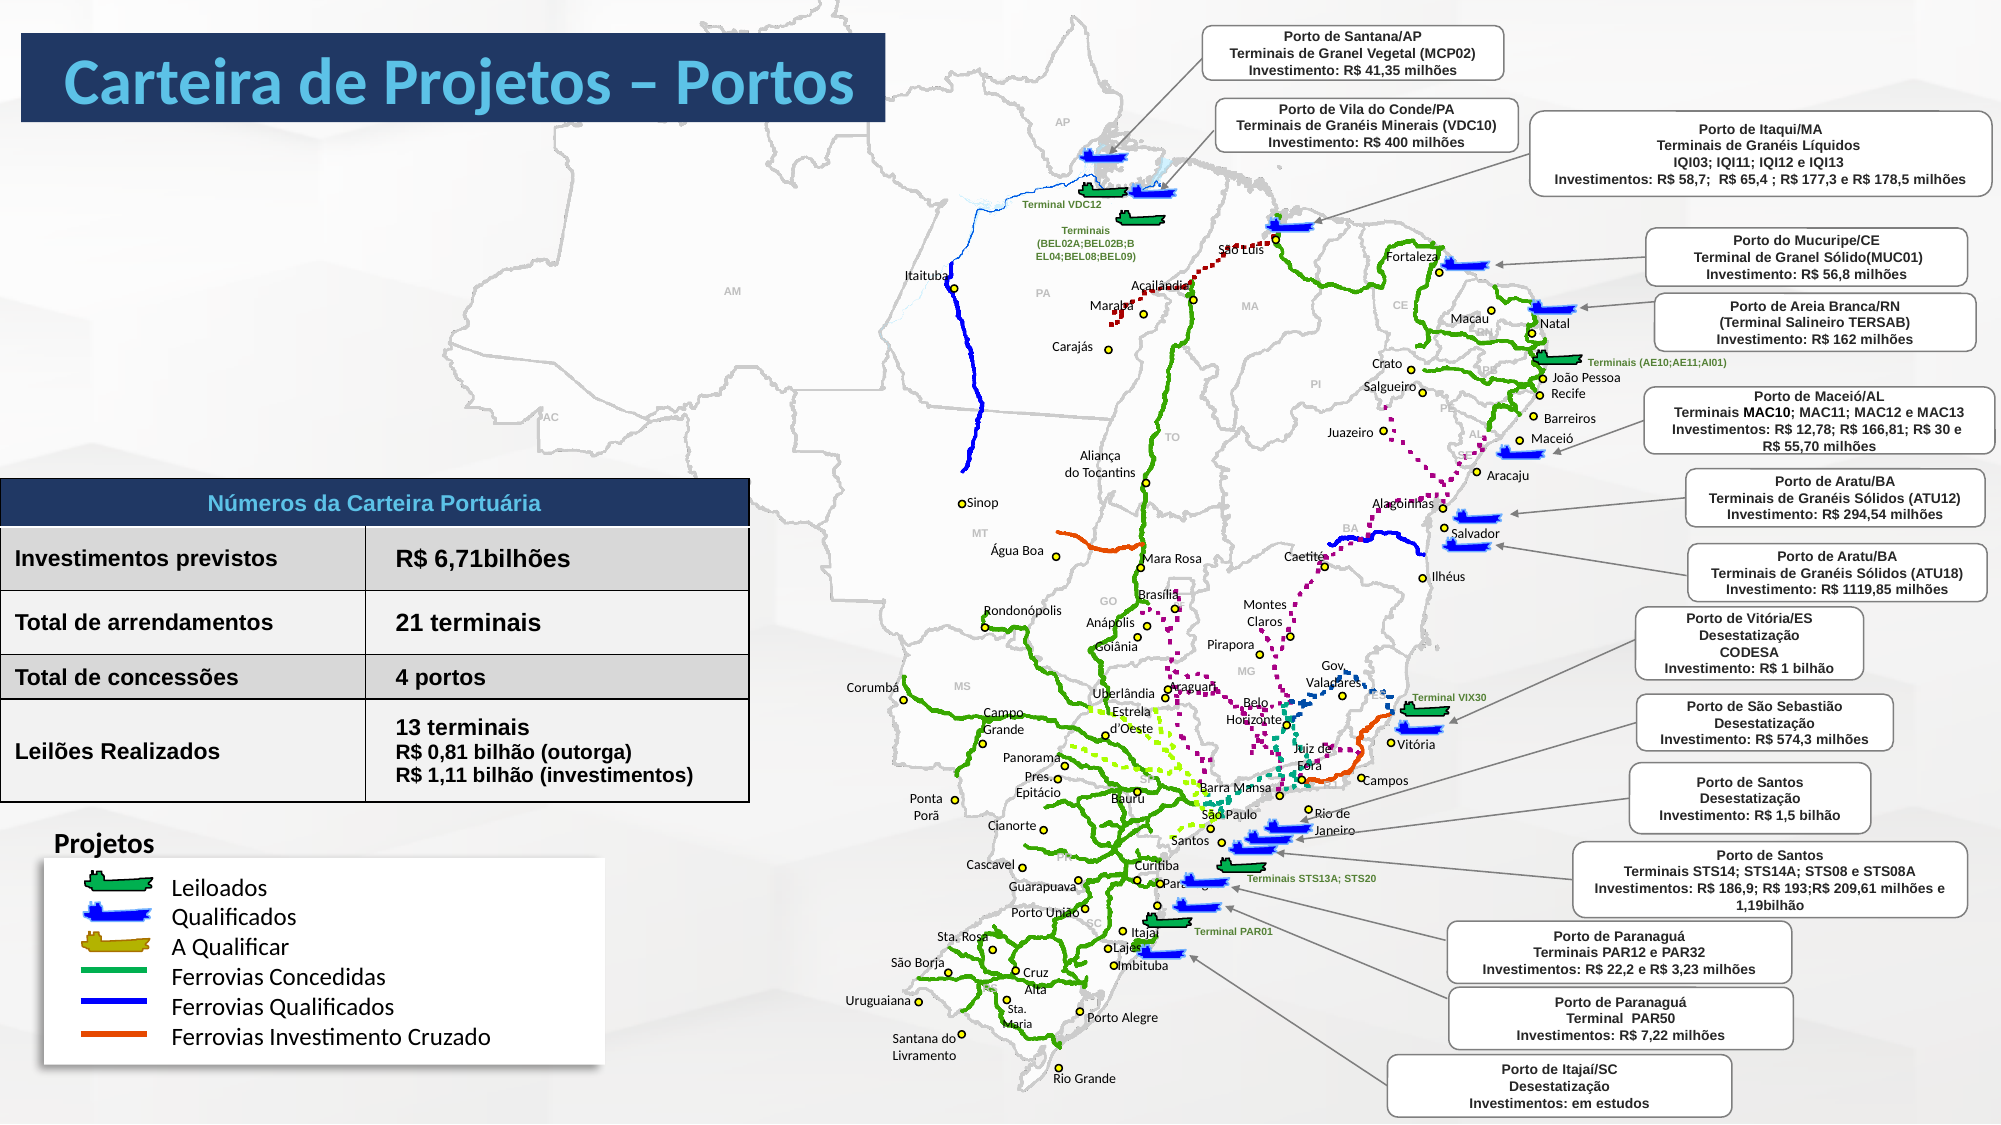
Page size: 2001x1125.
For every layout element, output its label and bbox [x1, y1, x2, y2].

table_cell [1272, 855, 1281, 886]
text_box [1108, 57, 1203, 155]
text_box [1448, 639, 1636, 721]
text_box [1275, 852, 1574, 880]
text_box [1494, 256, 1647, 266]
text_box [1299, 722, 1637, 823]
text_box [38, 816, 606, 1065]
text_box [527, 91, 1533, 1003]
picture [0, 0, 2001, 1125]
text_box [1294, 797, 1630, 841]
text_box [1230, 886, 1446, 905]
text_box [1495, 544, 1687, 576]
text_box [1509, 497, 1686, 515]
text_box [1188, 954, 1388, 1087]
text_box [1552, 420, 1645, 455]
text_box [1313, 153, 1531, 223]
text_box [1224, 905, 1448, 999]
text_box [1579, 301, 1655, 309]
text_box [1160, 130, 1215, 191]
